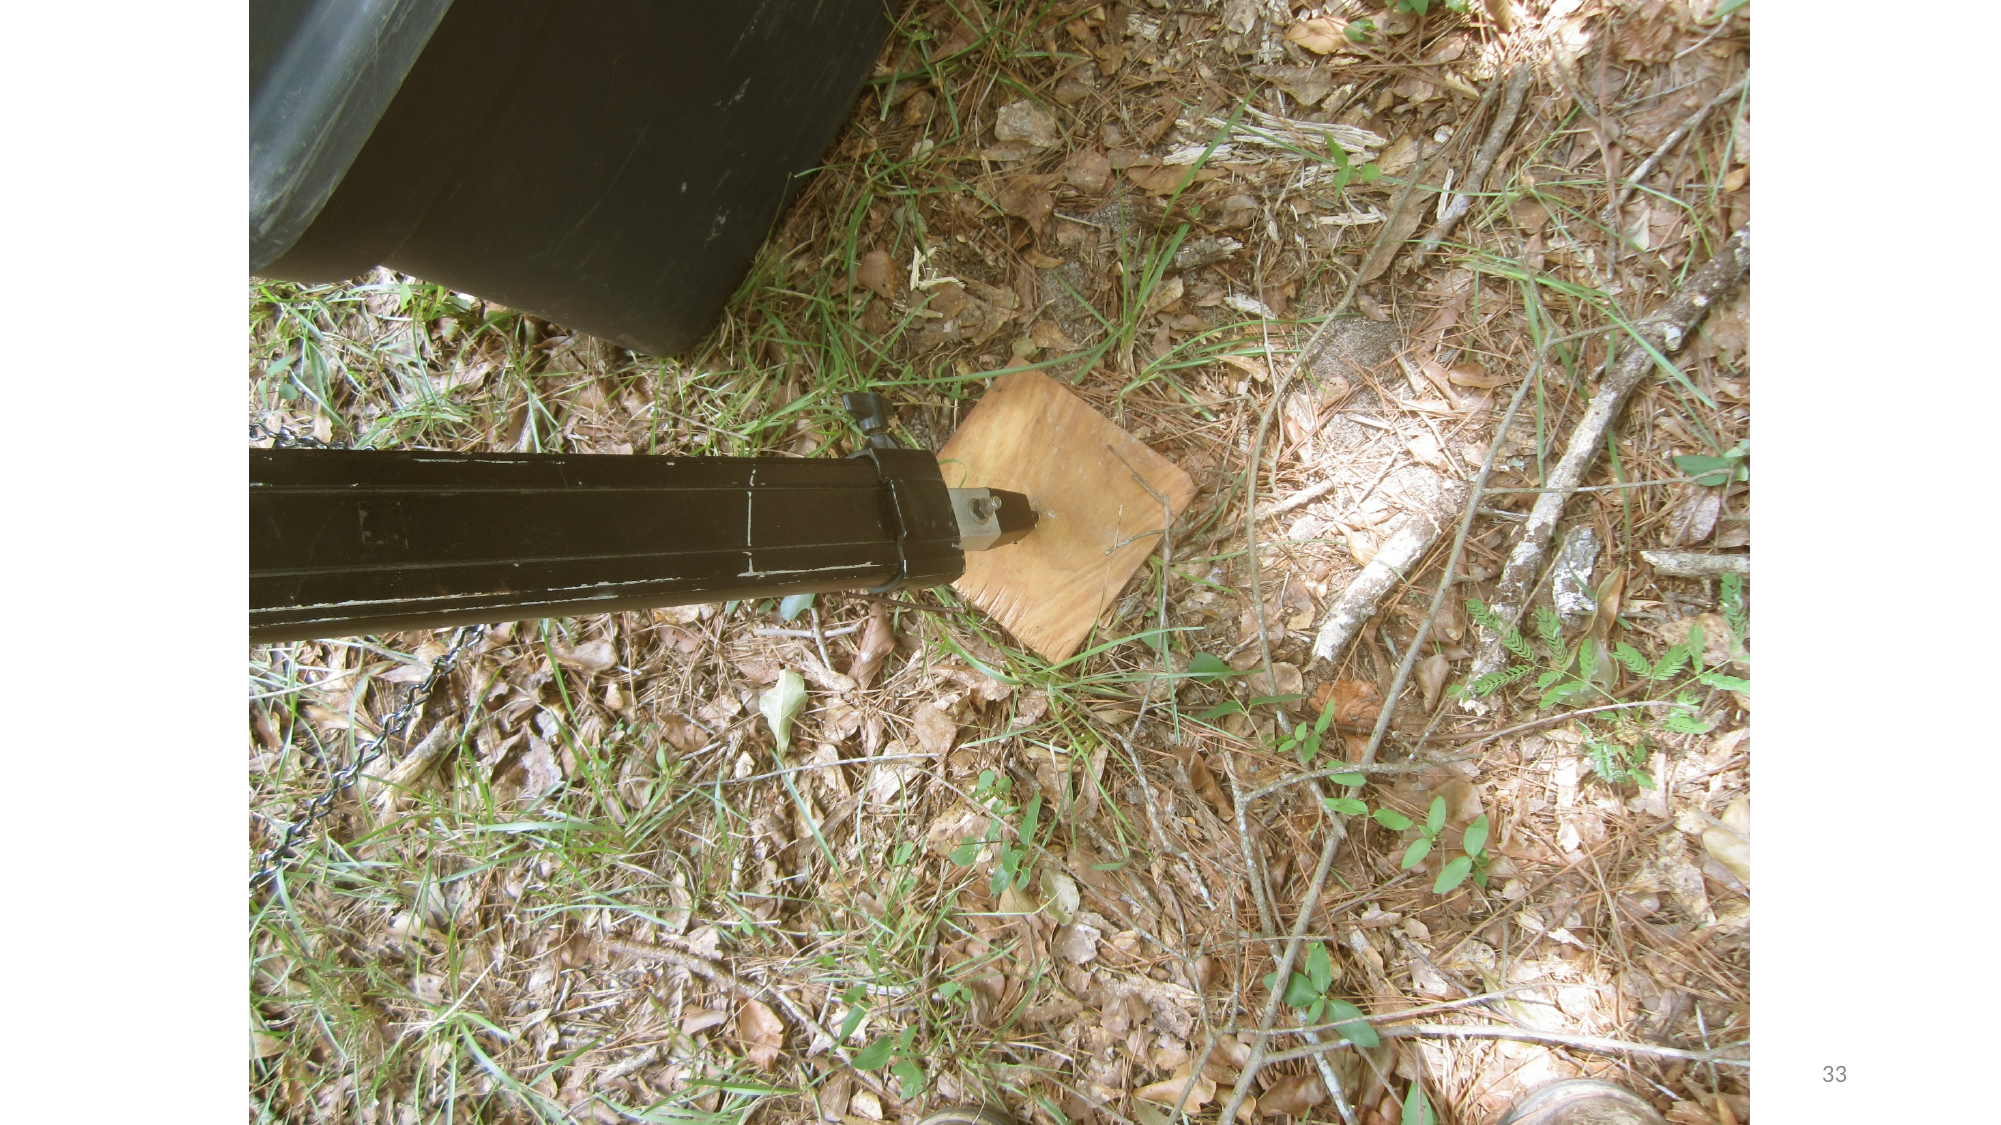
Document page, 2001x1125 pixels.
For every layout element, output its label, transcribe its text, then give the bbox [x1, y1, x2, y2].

picture [249, 0, 1750, 1125]
slide_number 33 [1750, 1042, 1863, 1103]
